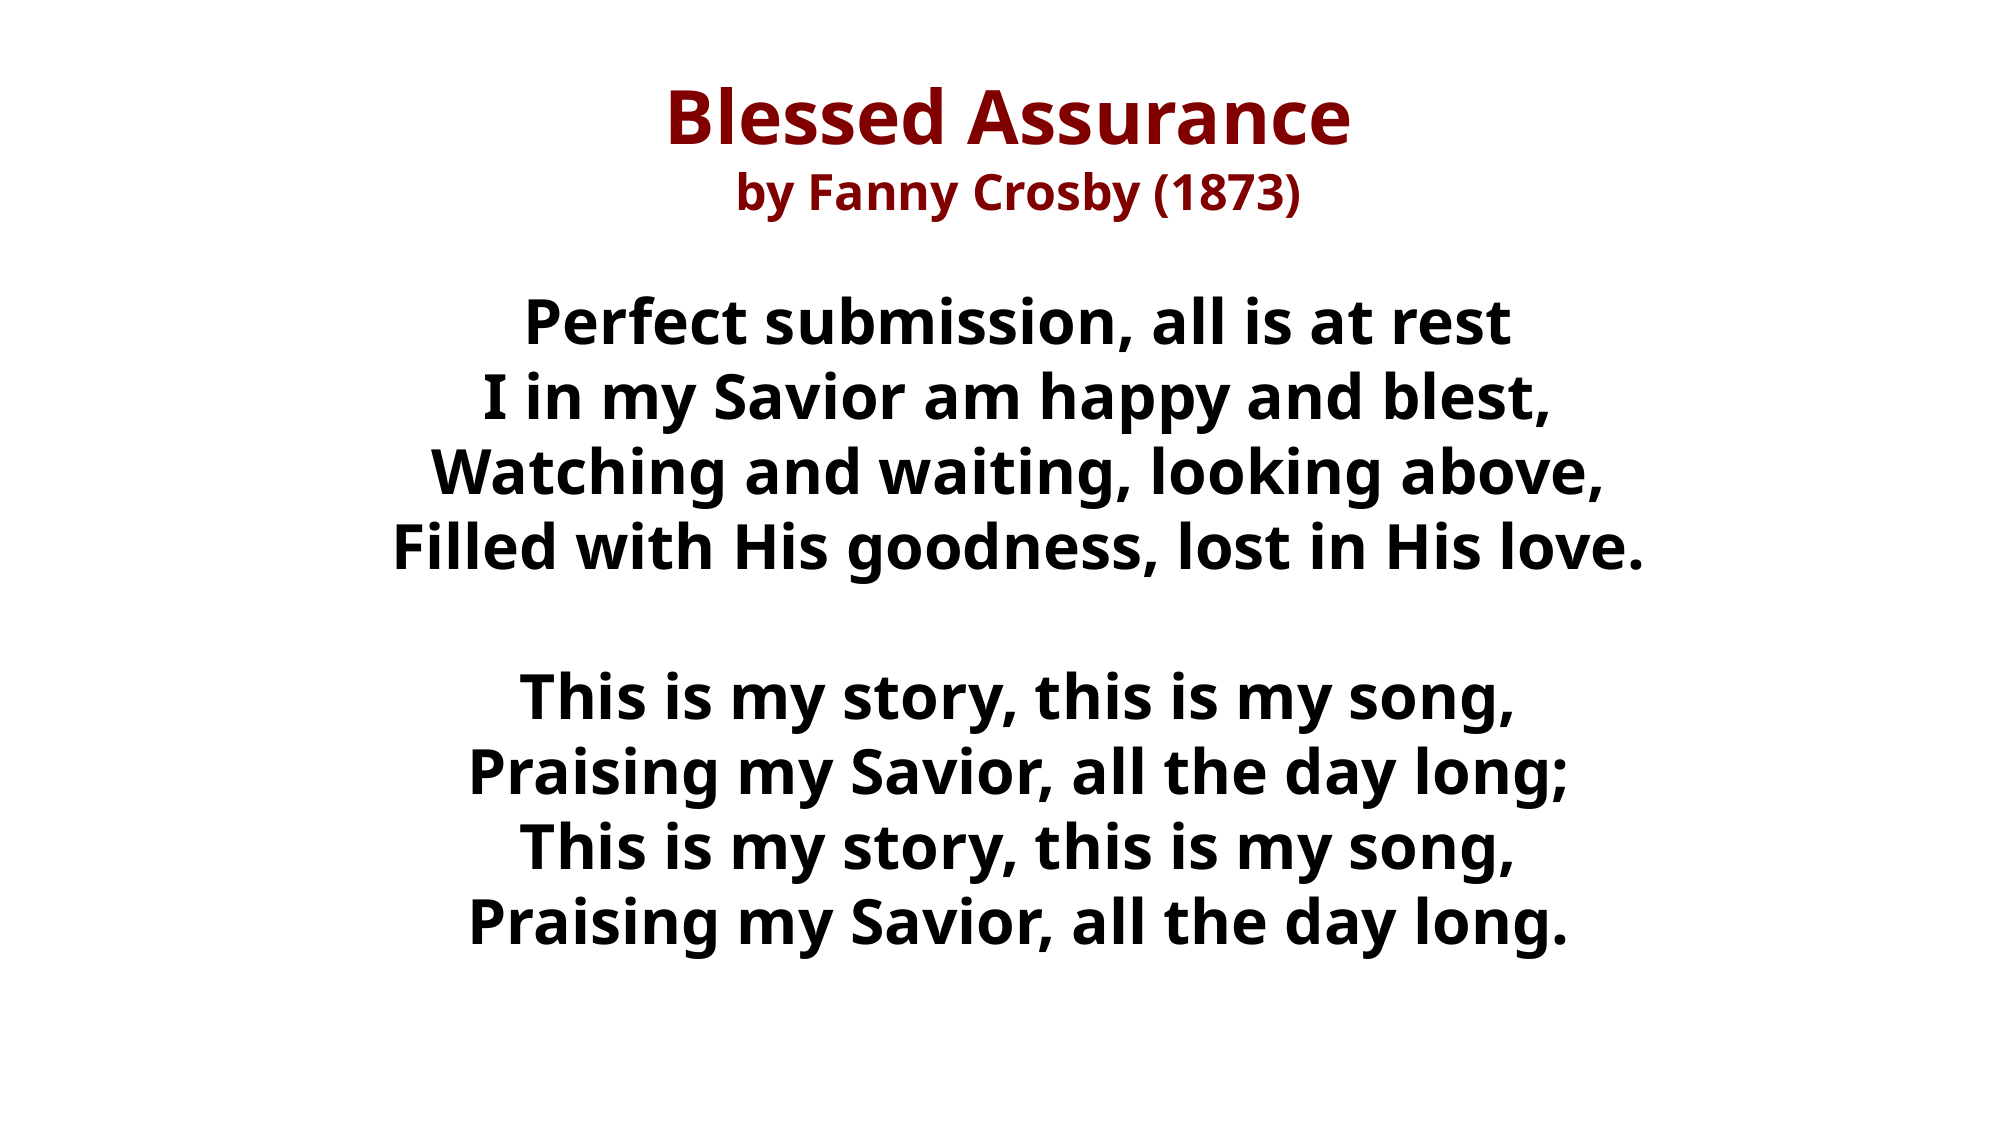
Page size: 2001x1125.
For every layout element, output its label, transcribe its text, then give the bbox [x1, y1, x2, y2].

list Blessed Assurance by Fanny Crosby (1873) Perfect submission, all is at rest I in my Savior am happy and blest, Watching and waiting, looking above, Filled with His goodness, lost in His love. This is my story, this is my song, Praising my Savior, all the day long; This is my story, this is my song, Praising my Savior, all the day long. [187, 62, 1850, 1125]
